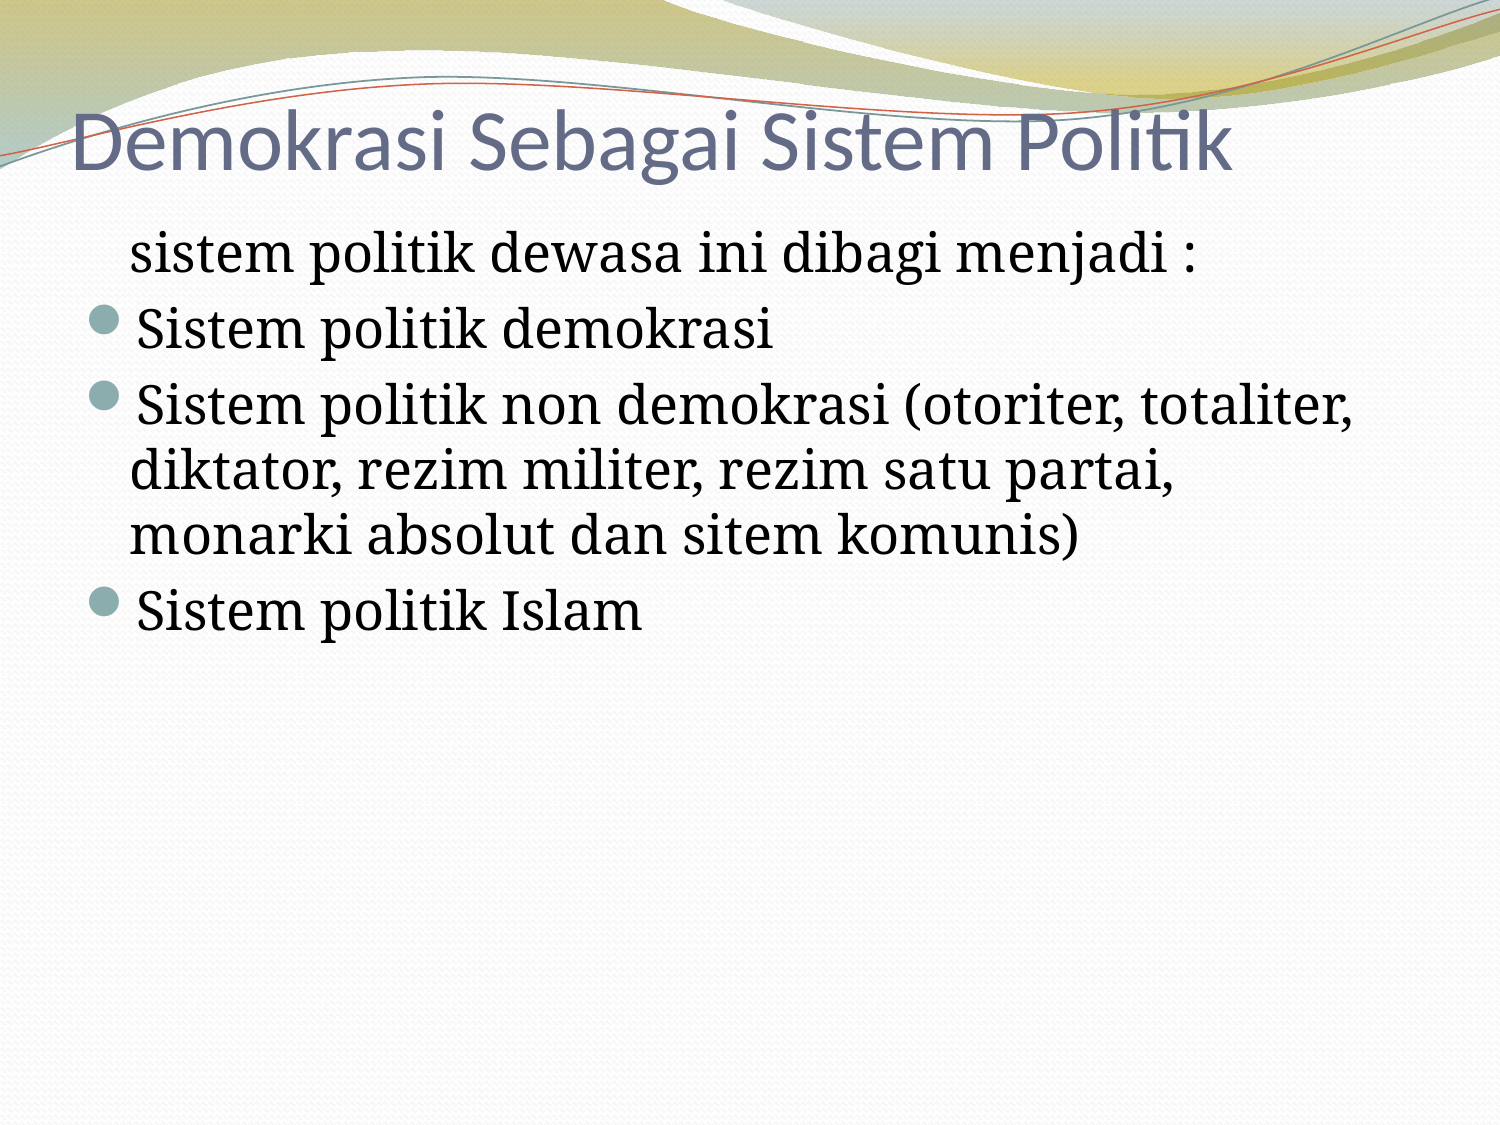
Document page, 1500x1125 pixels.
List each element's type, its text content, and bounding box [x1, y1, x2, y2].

title Demokrasi Sebagai Sistem Politik [70, 0, 1421, 188]
list sistem politik dewasa ini dibagi menjadi : Sistem politik demokrasi Sistem politik non demokrasi (otoriter, totaliter, diktator, rezim militer, rezim satu partai, monarki absolut dan sitem komunis) Sistem politik Islam [70, 210, 1421, 931]
